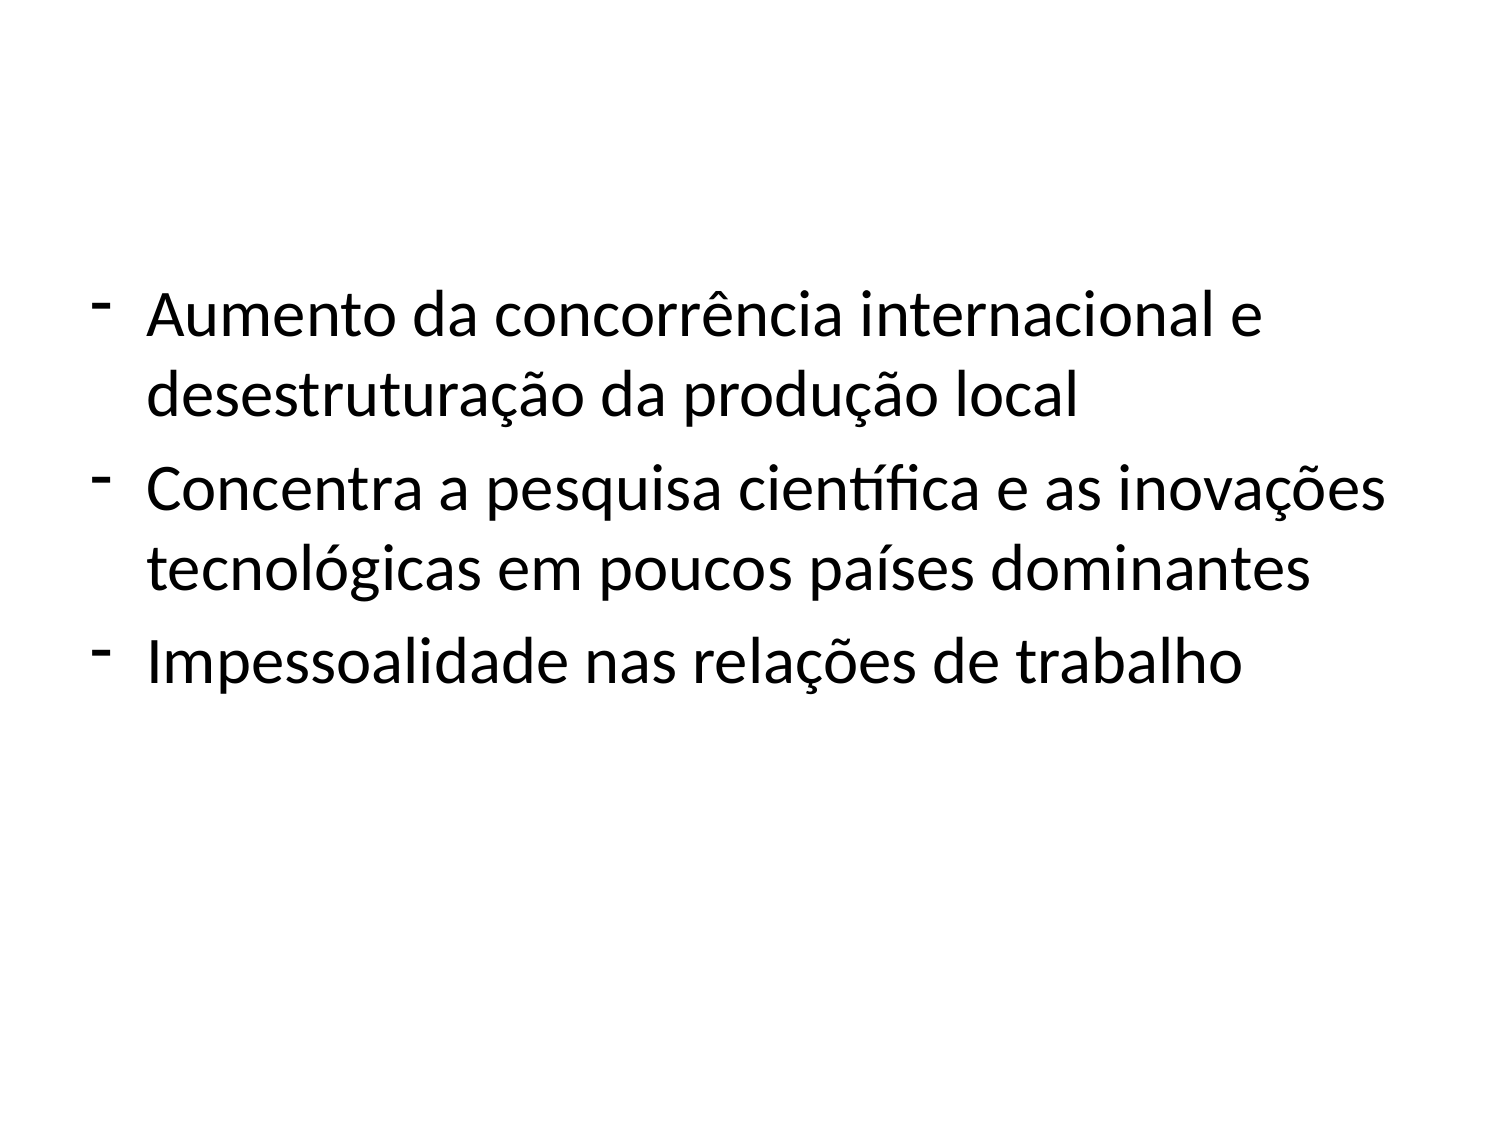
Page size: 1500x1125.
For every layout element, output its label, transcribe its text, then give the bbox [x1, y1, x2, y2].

list Aumento da concorrência internacional e desestruturação da produção local Concentra a pesquisa científica e as inovações tecnológicas em poucos países dominantes Impessoalidade nas relações de trabalho [75, 262, 1425, 1005]
